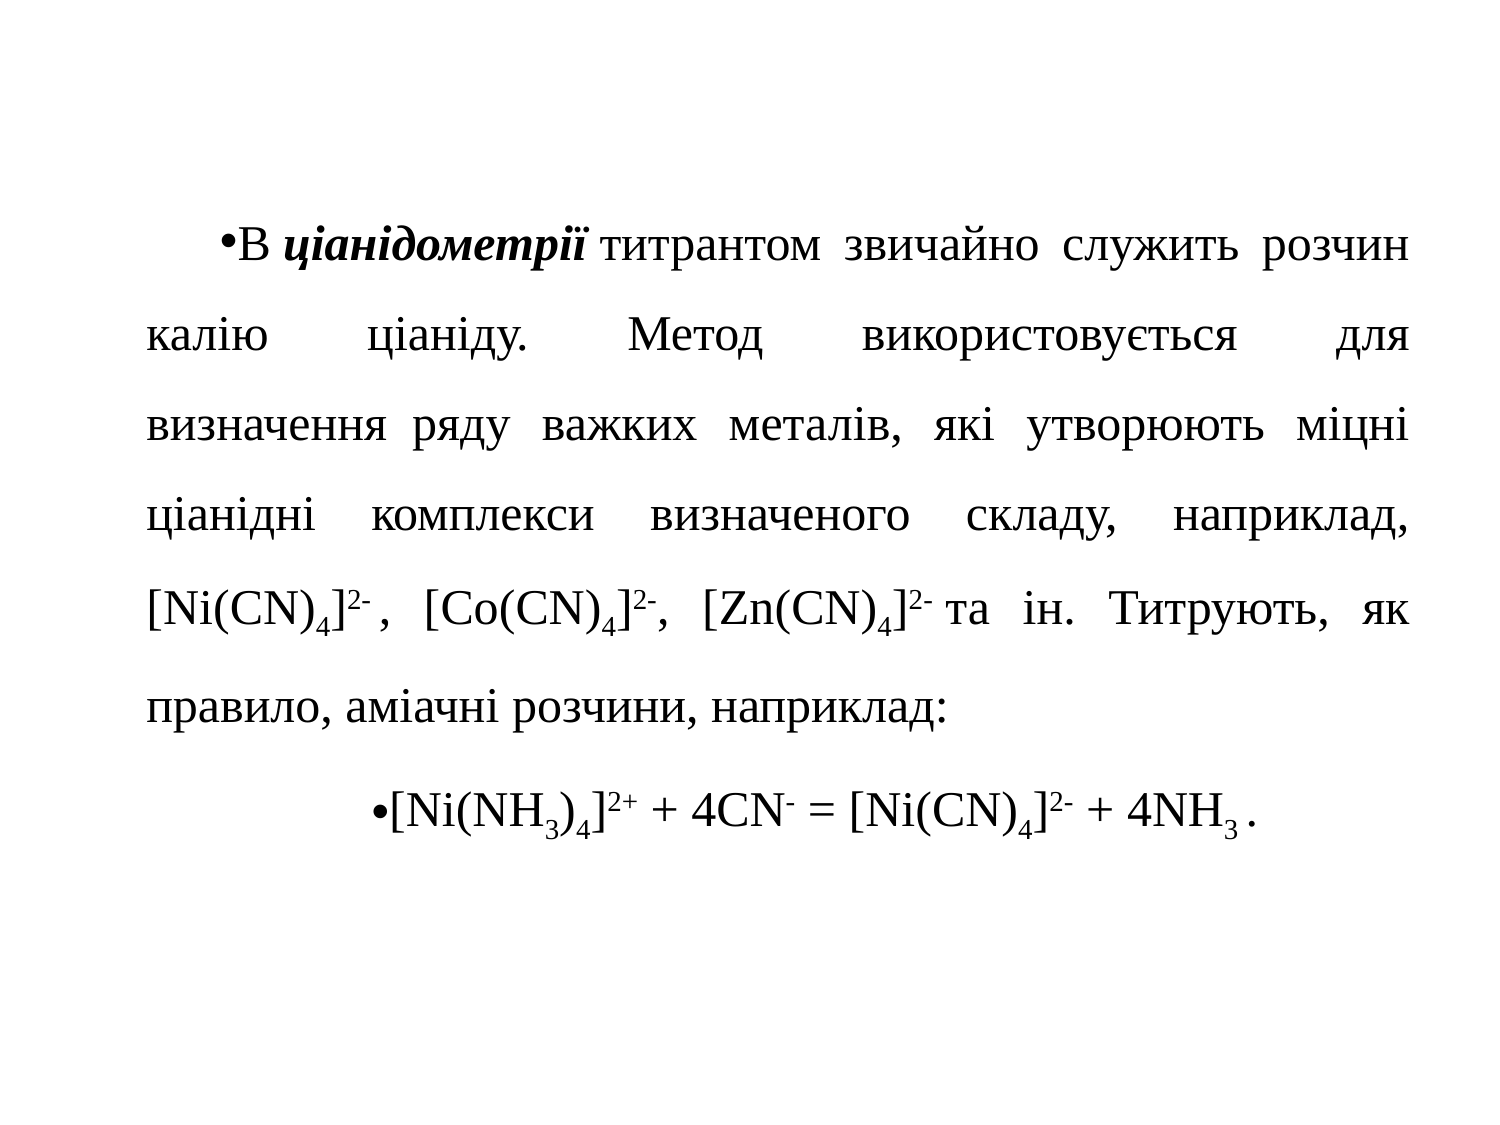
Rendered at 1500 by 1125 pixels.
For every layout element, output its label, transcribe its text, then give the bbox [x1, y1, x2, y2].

list В ціанідометрії титрантом звичайно служить розчин калію ціаніду. Метод використовується для визначення ряду важких металів, які утворюють міцні ціанідні комплекси визначеного складу, наприклад, [Ni(CN)4]2- , [Co(CN)4]2-, [Zn(CN)4]2- та ін. Титрують, як правило, аміачні розчини, наприклад: [Ni(NH3)4]2+ + 4CN- = [Ni(CN)4]2- + 4NH3 . [74, 172, 1426, 1006]
